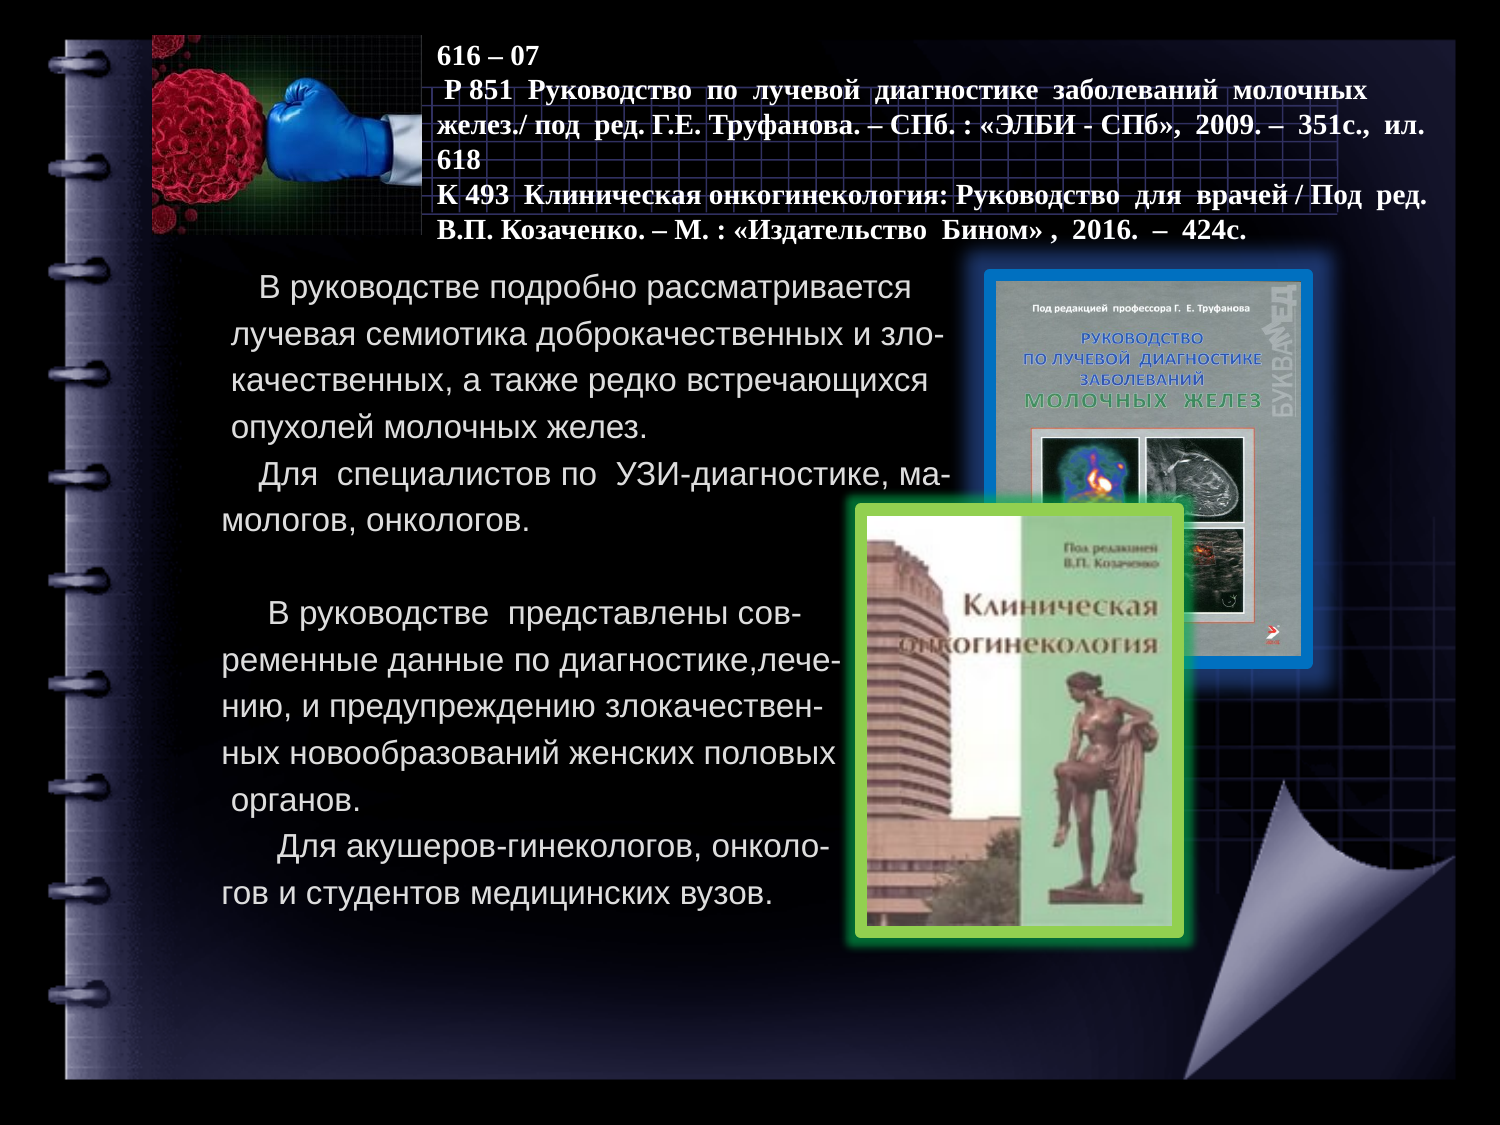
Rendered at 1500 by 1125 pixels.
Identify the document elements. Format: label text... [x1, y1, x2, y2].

list В руководстве подробно рассматривается лучевая семиотика доброкачественных и зло- качественных, а также редко встречающихся опухолей молочных желез. Для специалистов по УЗИ-диагностике, ма- мологов, онкологов. В руководстве представлены сов- ременные данные по диагностике,лече- нию, и предупреждению злокачествен- ных новообразований женских половых органов. Для акушеров-гинекологов, онколо- гов и студентов медицинских вузов. [206, 257, 1377, 1000]
picture [0, 0, 1500, 1125]
title 616 – 07 Р 851 Руководство по лучевой диагностике заболеваний молочных желез./ под ред. Г.Е. Труфанова. – СПб. : «ЭЛБИ - СПб», 2009. – 351с., ил. 618 К 493 Клиническая онкогинекология: Руководство для врачей / Под ред. В.П. Козаченко. – М. : «Издательство Бином» , 2016. – 424с. [421, 34, 1454, 247]
